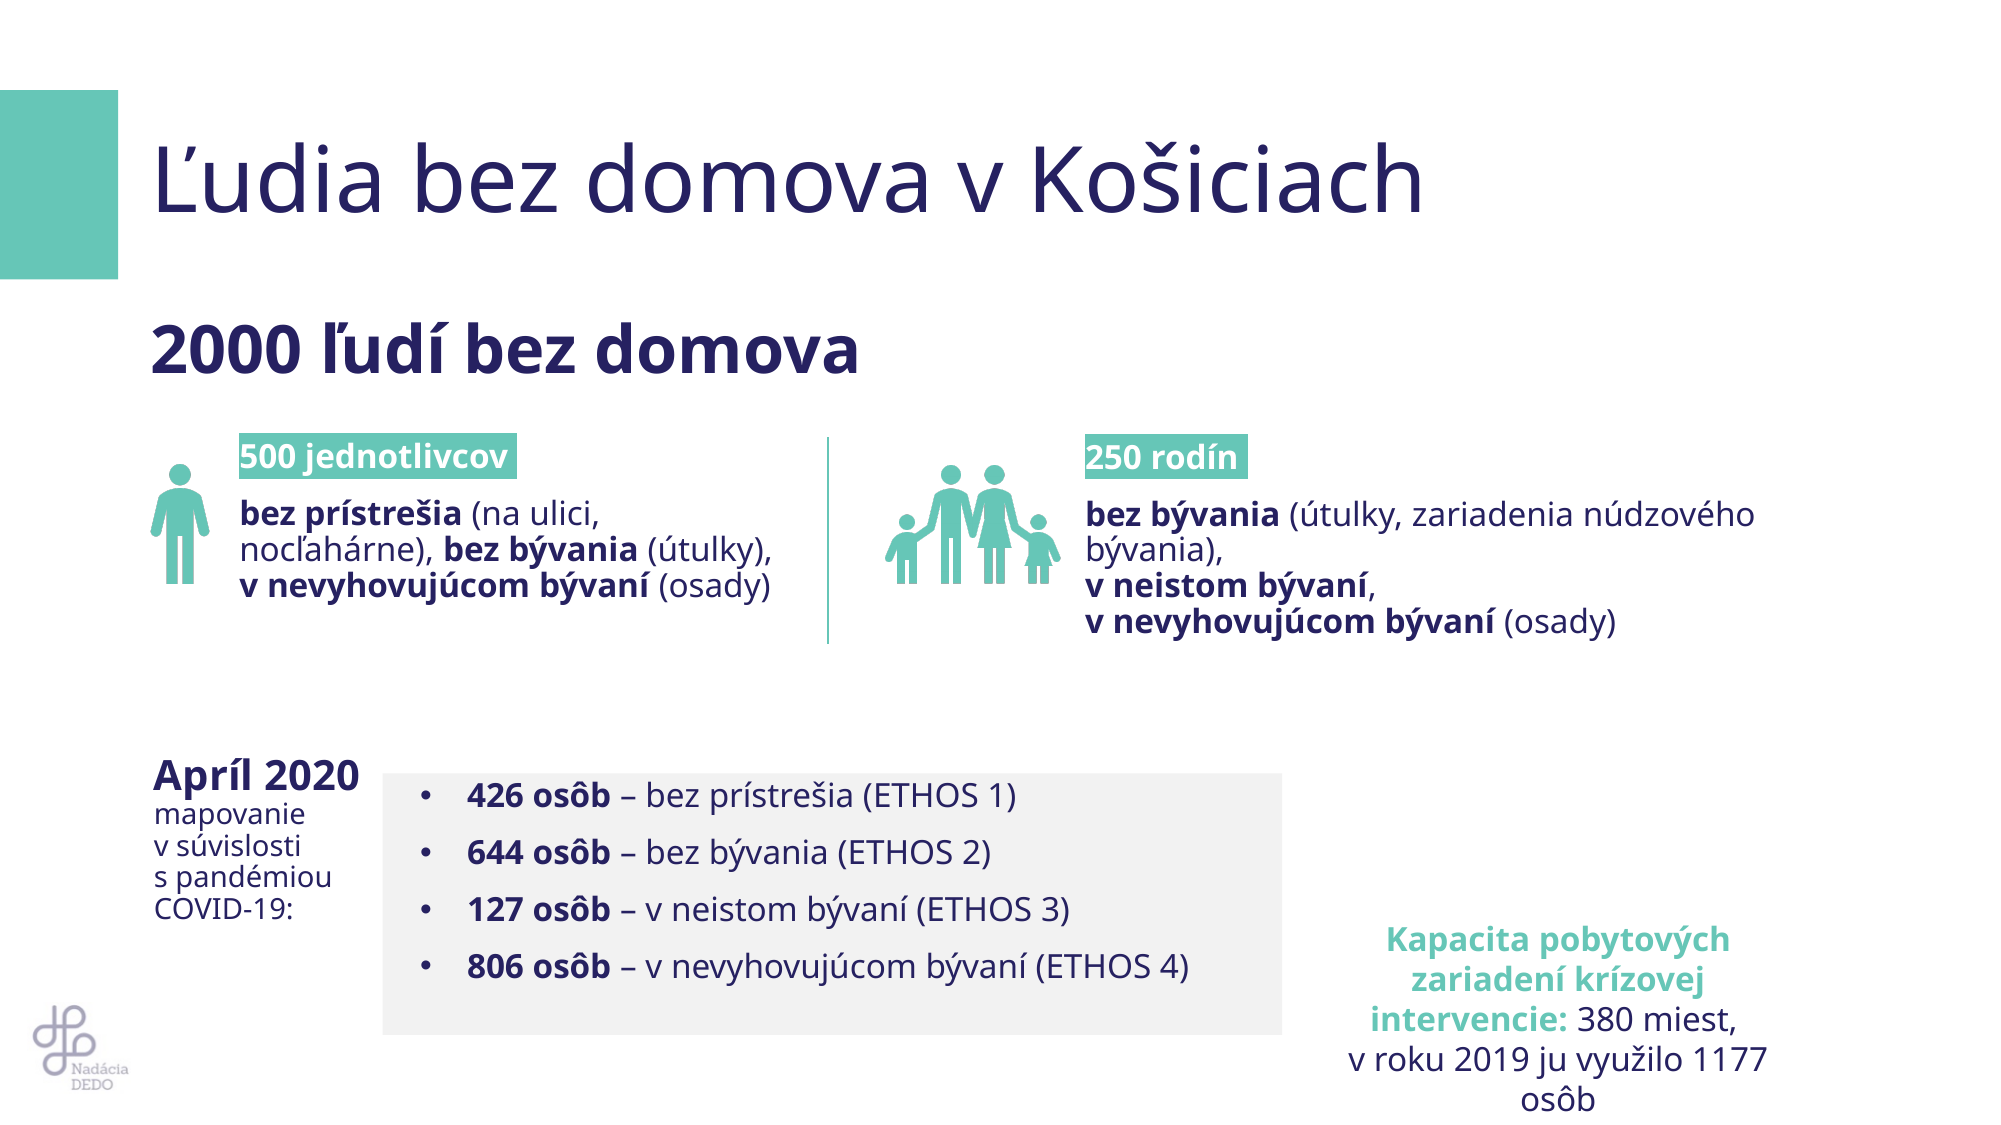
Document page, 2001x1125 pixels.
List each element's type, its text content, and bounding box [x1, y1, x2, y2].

list 2000 ľudí bez domova [112, 306, 1506, 388]
picture [877, 428, 1068, 619]
list 426 osôb – bez prístrešia (ETHOS 1) 644 osôb – bez bývania (ETHOS 2) 127 osôb – v neistom bývaní (ETHOS 3) 806 osôb – v nevyhovujúcom bývaní (ETHOS 4) [382, 773, 1283, 1035]
text_box Kapacita pobytových zariadení krízovej intervencie: 380 miest, v roku 2019 ju využilo 1177 osôb [1296, 911, 1821, 1125]
text_box 500 jednotlivcov bez prístrešia (na ulici, nocľahárne), bez bývania (útulky), v nevyhovujúcom bývaní (osady) [201, 440, 818, 613]
text_box 250 rodín bez bývania (útulky, zariadenia núdzového bývania), v neistom bývaní, v nevyhovujúcom bývaní (osady) [1047, 440, 1910, 649]
picture [116, 460, 245, 588]
title Ľudia bez domova v Košiciach [150, 126, 1615, 247]
text_box Apríl 2020 mapovanie v súvislosti s pandémiou COVID-19: [116, 754, 428, 933]
